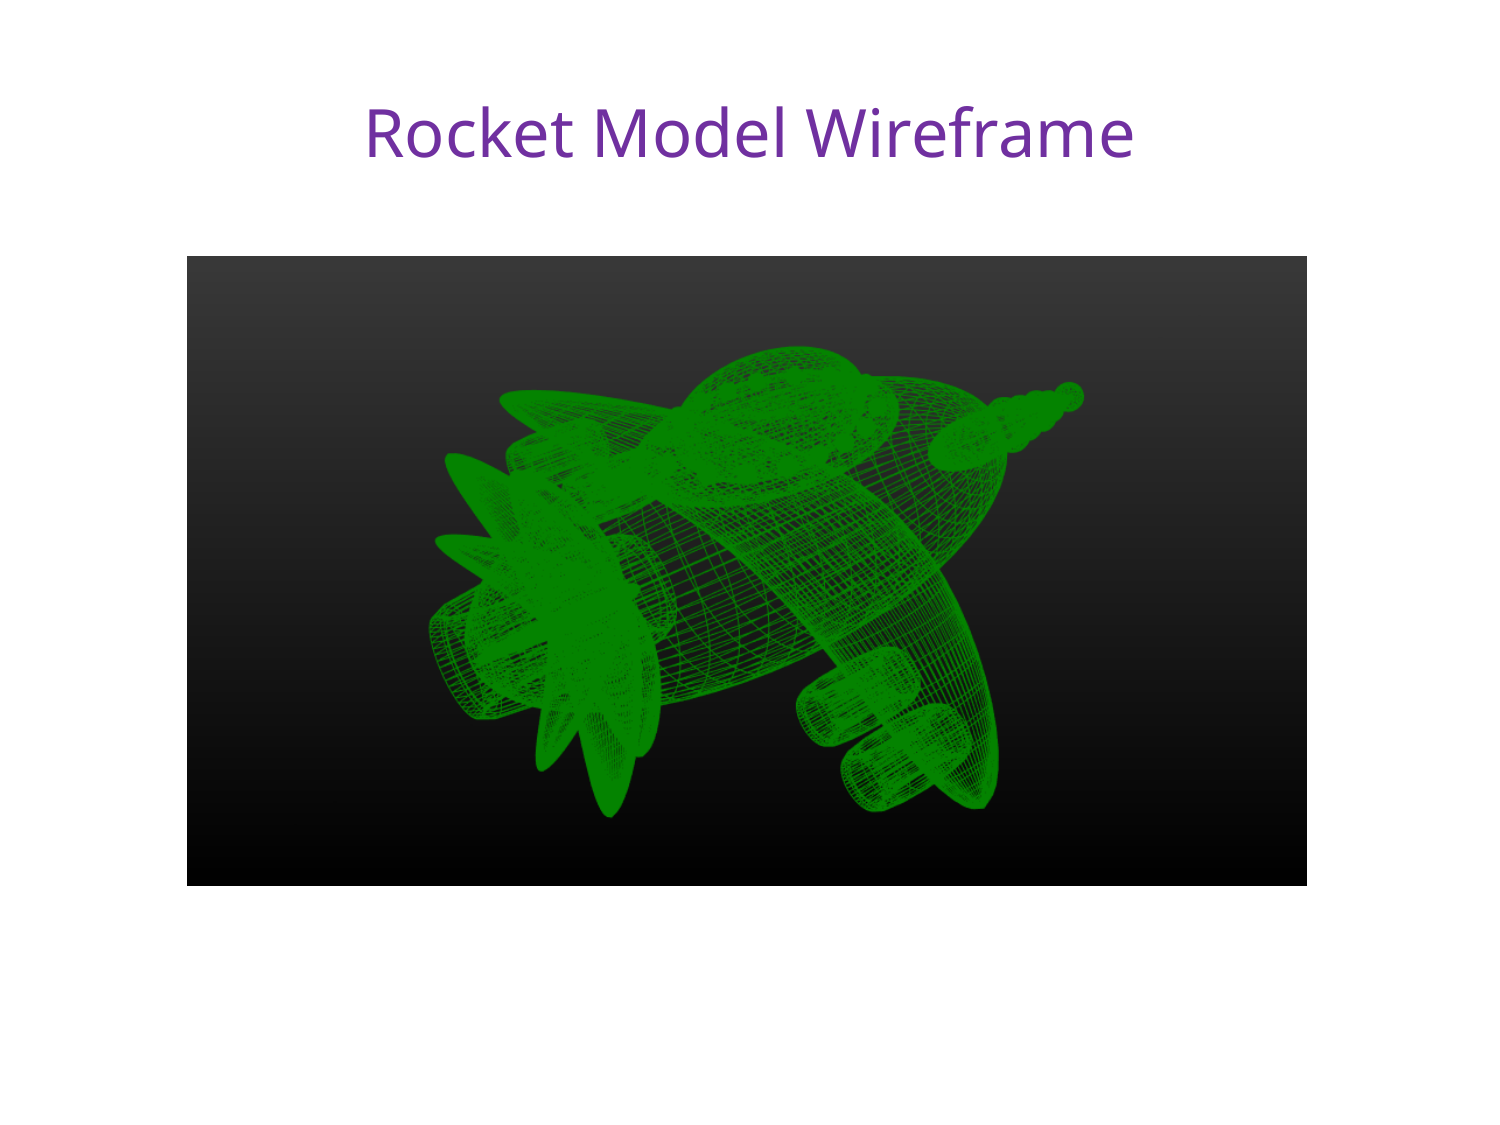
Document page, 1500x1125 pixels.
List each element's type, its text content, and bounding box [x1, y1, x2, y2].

text_box Rocket Model Wireframe [0, 91, 1500, 171]
picture [187, 256, 1307, 887]
